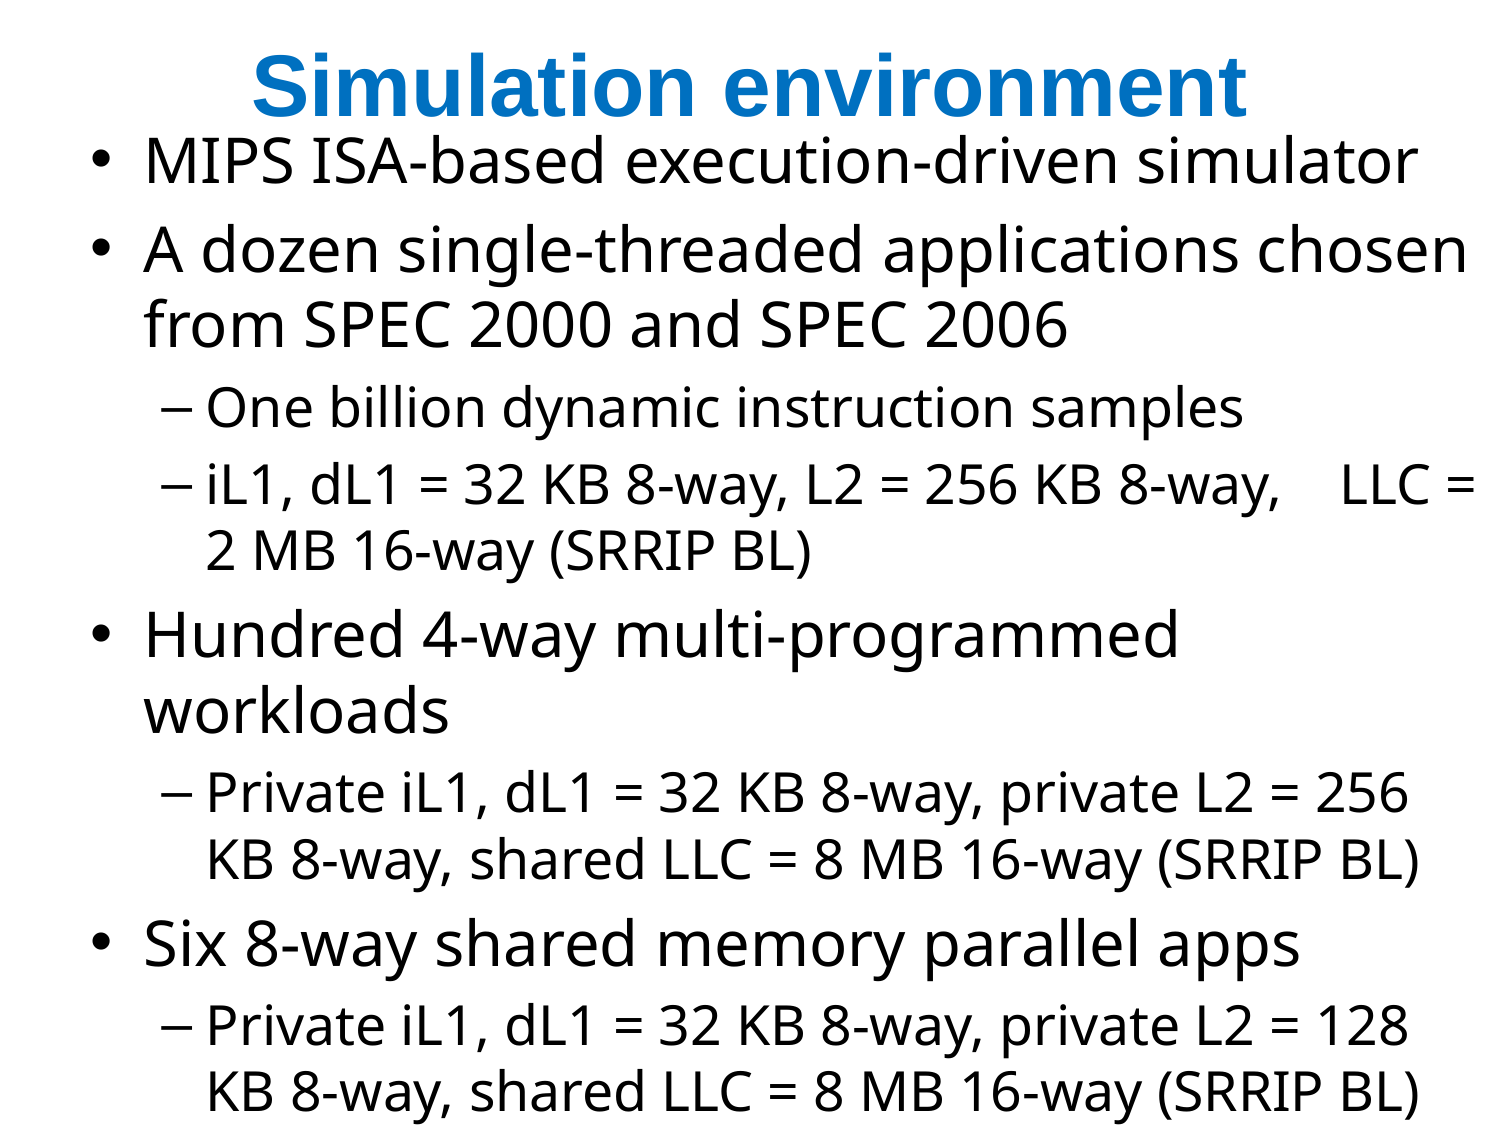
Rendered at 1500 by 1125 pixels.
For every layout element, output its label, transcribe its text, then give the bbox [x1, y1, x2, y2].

list MIPS ISA-based execution-driven simulator A dozen single-threaded applications chosen from SPEC 2000 and SPEC 2006 One billion dynamic instruction samples iL1, dL1 = 32 KB 8-way, L2 = 256 KB 8-way, LLC = 2 MB 16-way (SRRIP BL) Hundred 4-way multi-programmed workloads Private iL1, dL1 = 32 KB 8-way, private L2 = 256 KB 8-way, shared LLC = 8 MB 16-way (SRRIP BL) Six 8-way shared memory parallel apps Private iL1, dL1 = 32 KB 8-way, private L2 = 128 KB 8-way, shared LLC = 8 MB 16-way (SRRIP BL) [75, 112, 1500, 1125]
title Simulation environment [0, 0, 1500, 163]
